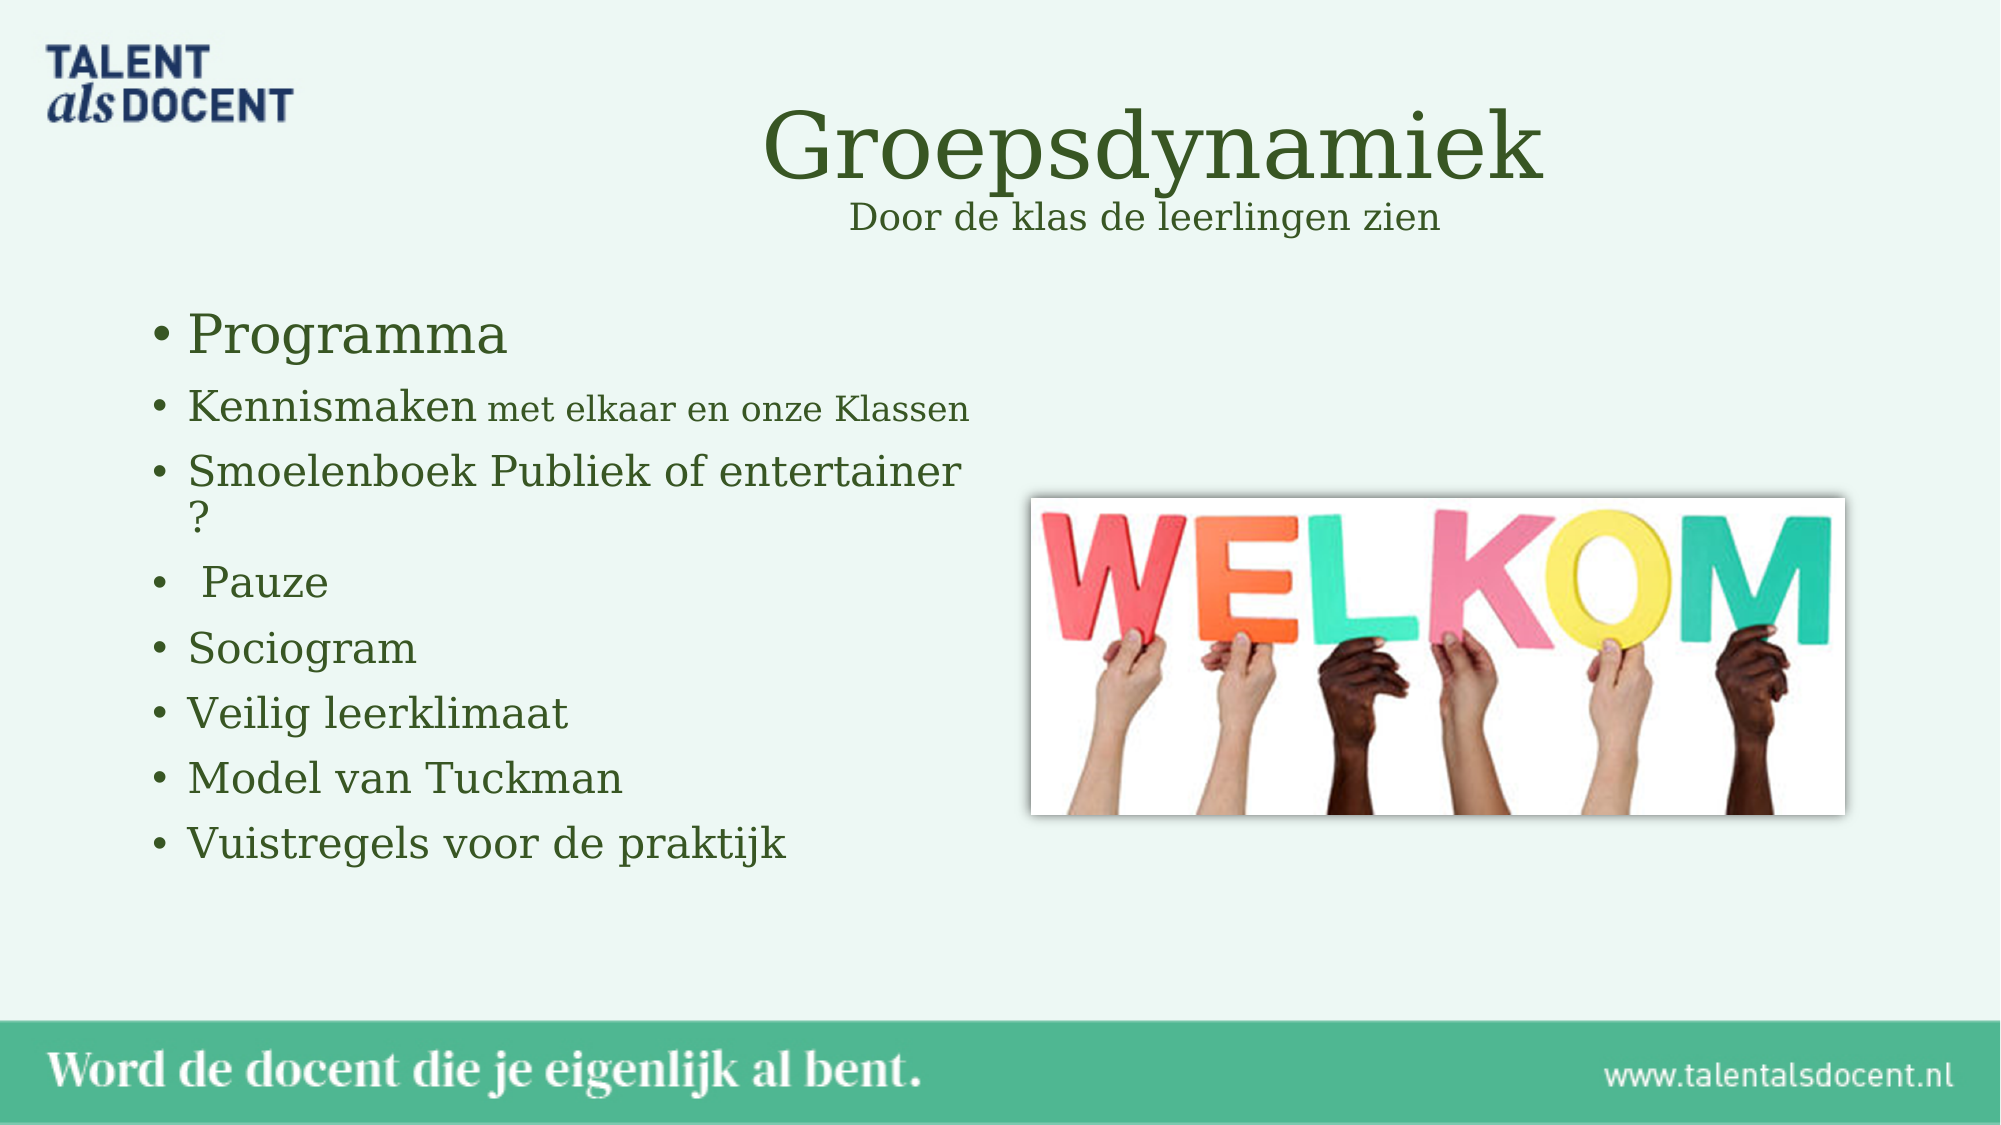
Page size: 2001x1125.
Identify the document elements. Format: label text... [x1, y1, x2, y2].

title Groepsdynamiek Door de klas de leerlingen zien [137, 59, 1863, 278]
picture [0, 0, 2001, 1125]
list Programma Kennismaken met elkaar en onze Klassen Smoelenboek Publiek of entertainer ? Pauze Sociogram Veilig leerklimaat Model van Tuckman Vuistregels voor de praktijk [137, 299, 988, 914]
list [1012, 479, 1863, 833]
